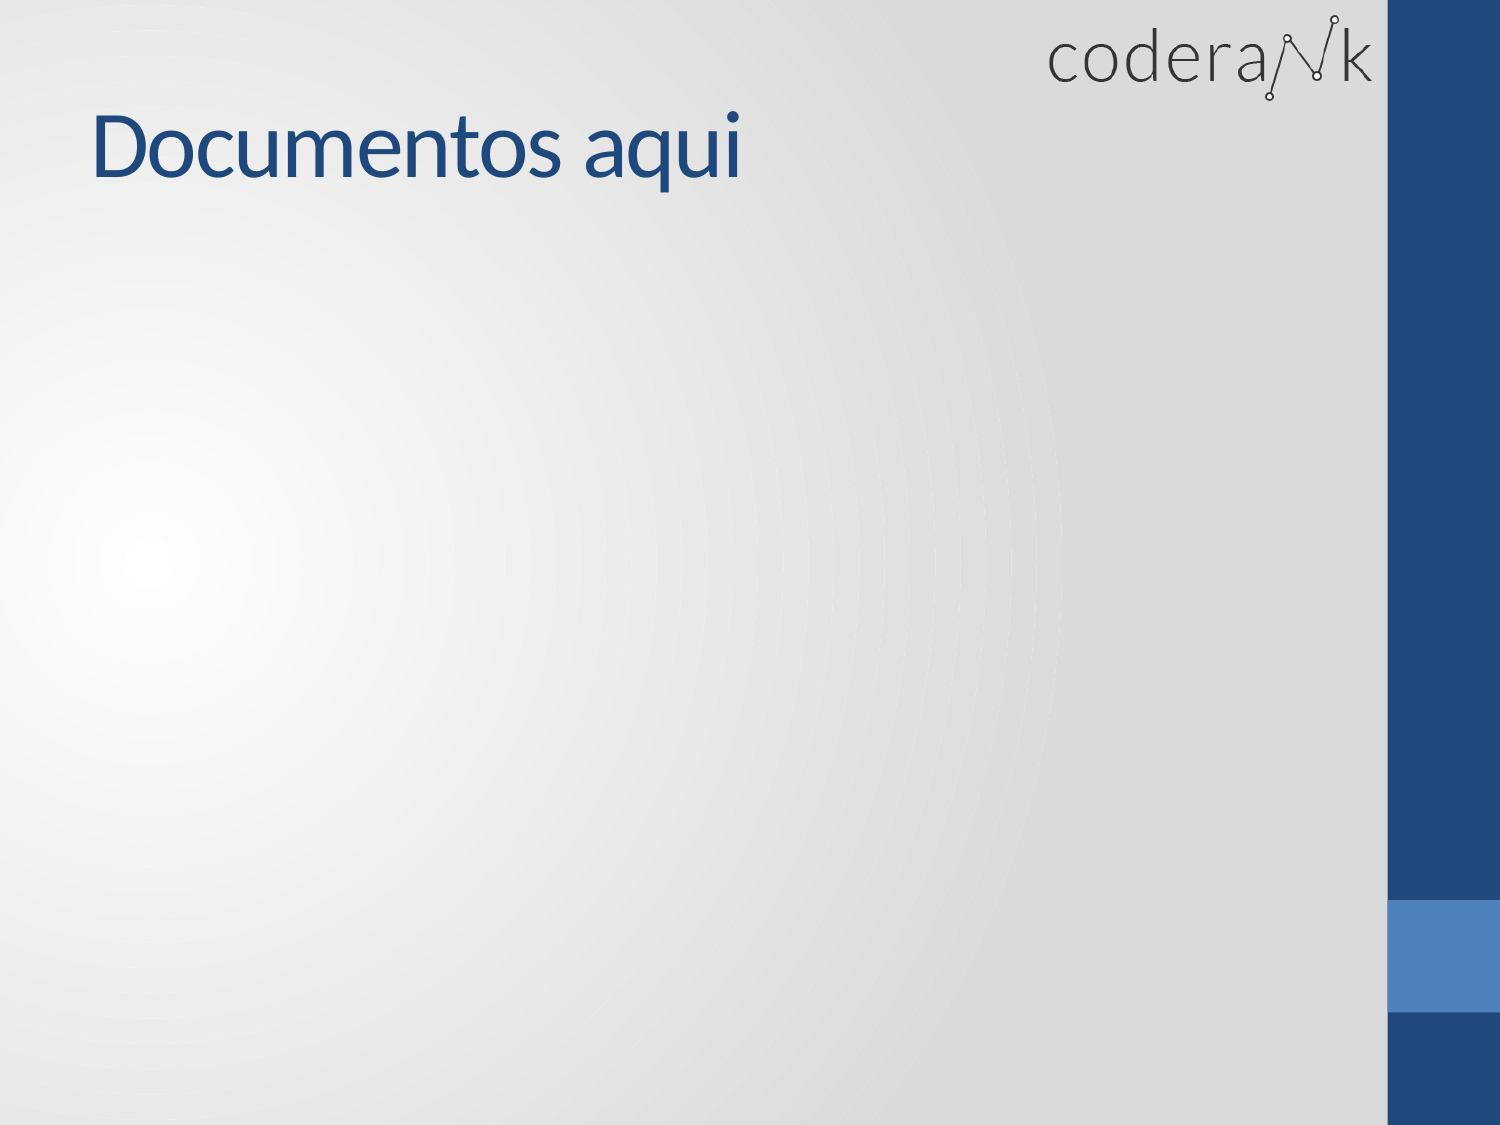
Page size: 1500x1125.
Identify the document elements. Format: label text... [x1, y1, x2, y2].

picture [1044, 7, 1377, 115]
title Documentos aqui [75, 45, 1325, 233]
